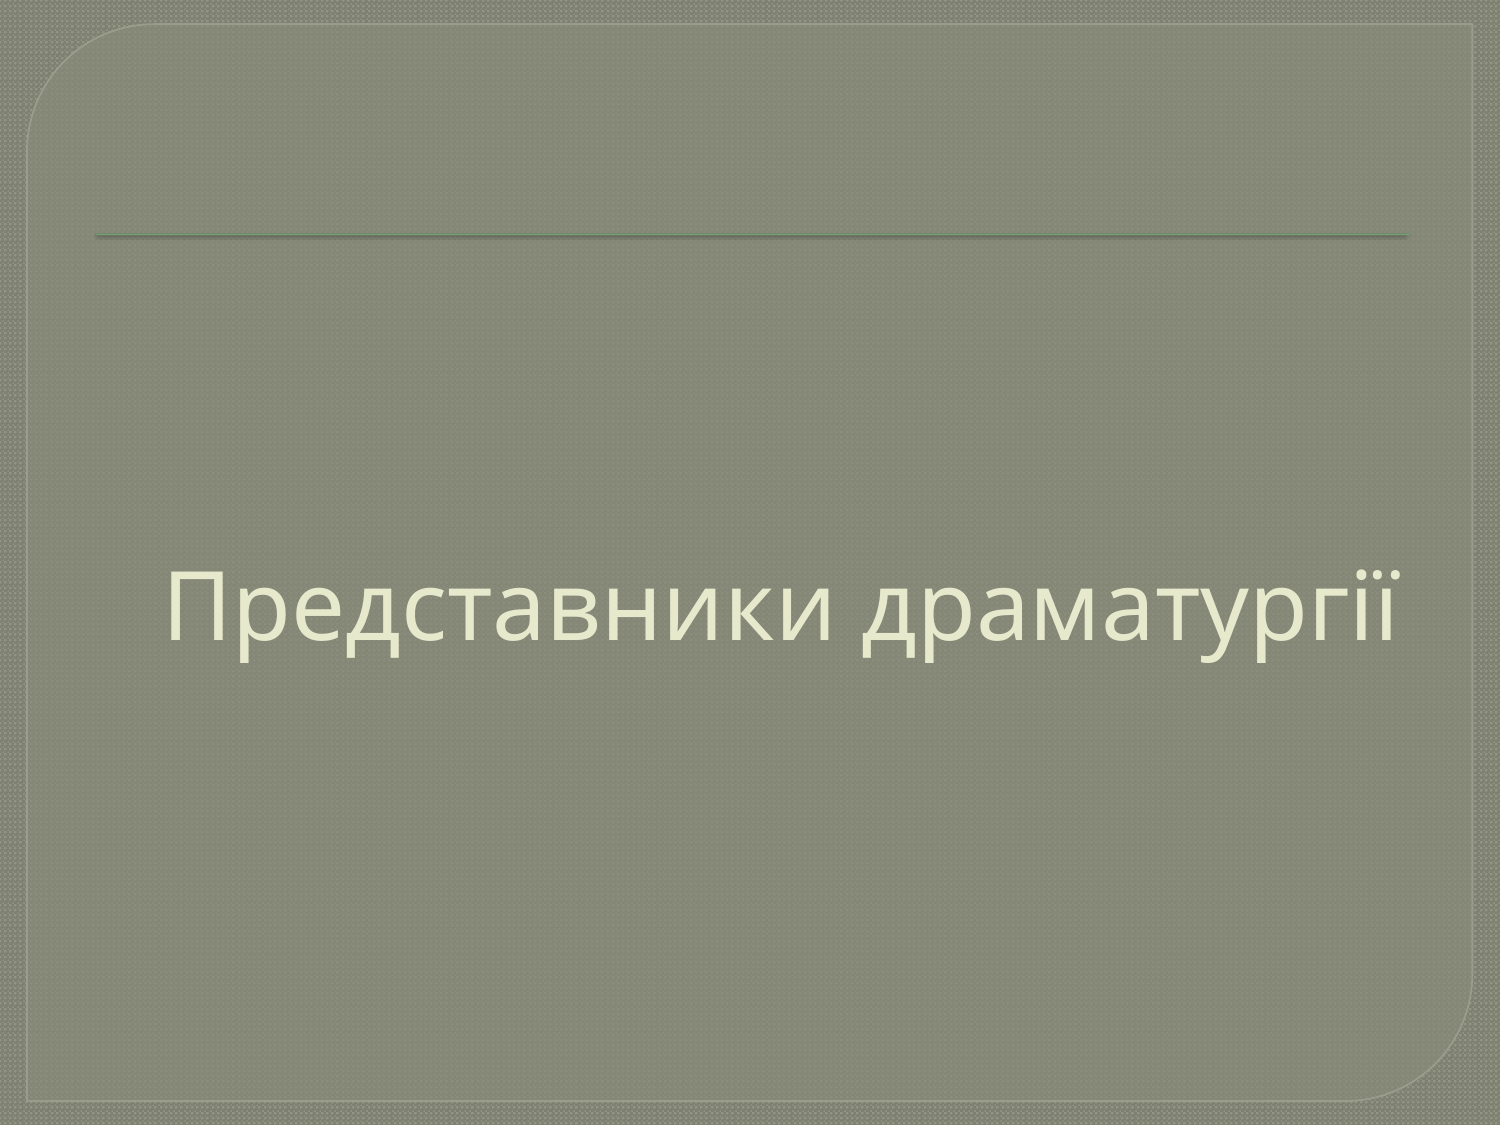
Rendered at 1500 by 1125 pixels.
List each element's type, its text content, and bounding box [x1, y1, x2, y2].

title Представники драматургії [64, 479, 1415, 668]
